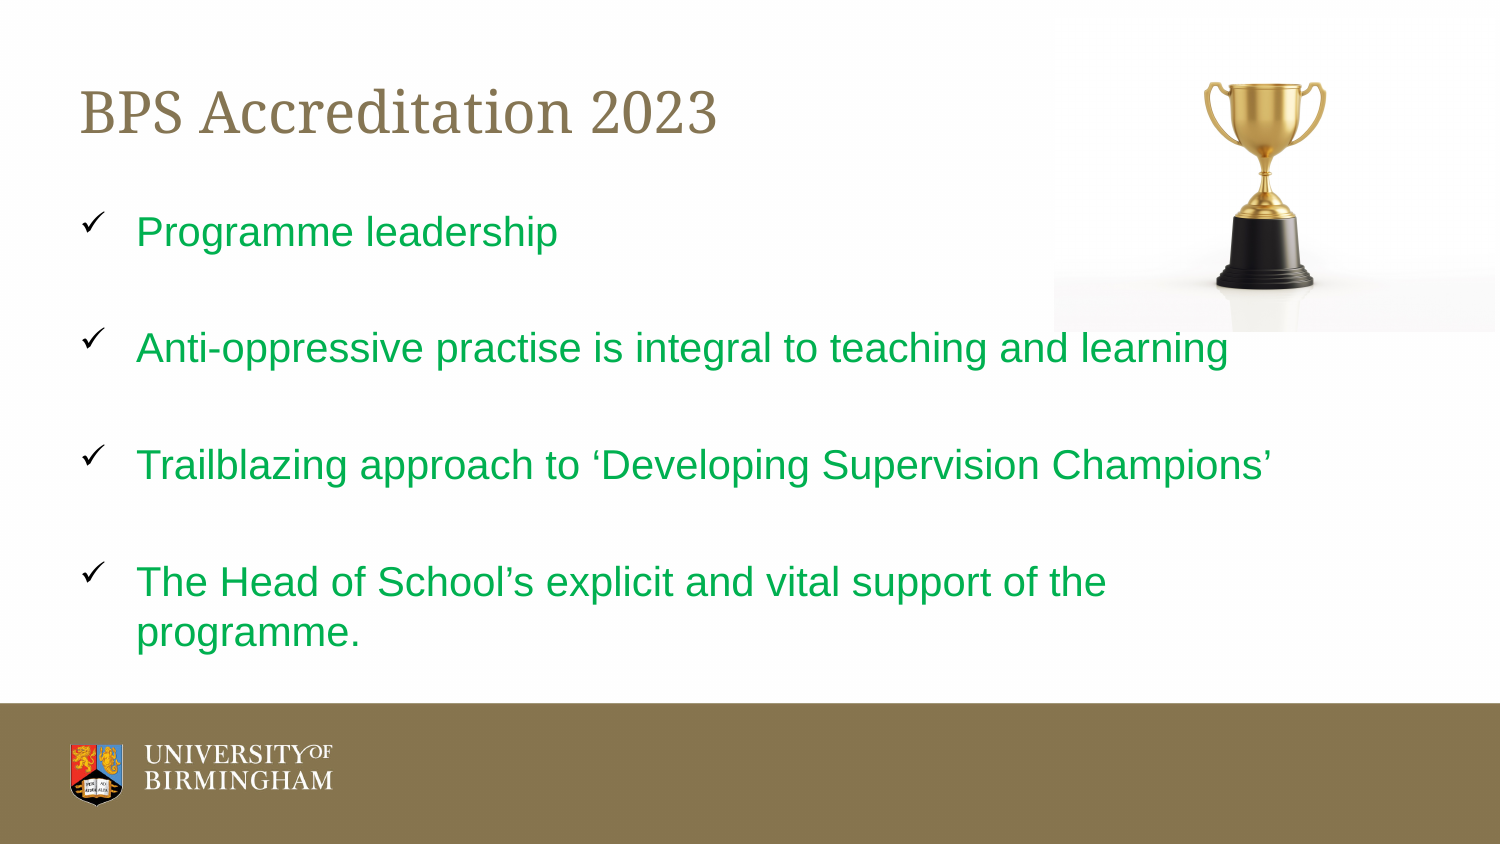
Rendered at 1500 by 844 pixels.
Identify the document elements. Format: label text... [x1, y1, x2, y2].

picture [0, 0, 1500, 844]
title BPS Accreditation 2023 [64, 67, 1049, 196]
list Programme leadership Anti-oppressive practise is integral to teaching and learning Trailblazing approach to ‘Developing Supervision Champions’ The Head of School’s explicit and vital support of the programme. [64, 196, 1340, 647]
